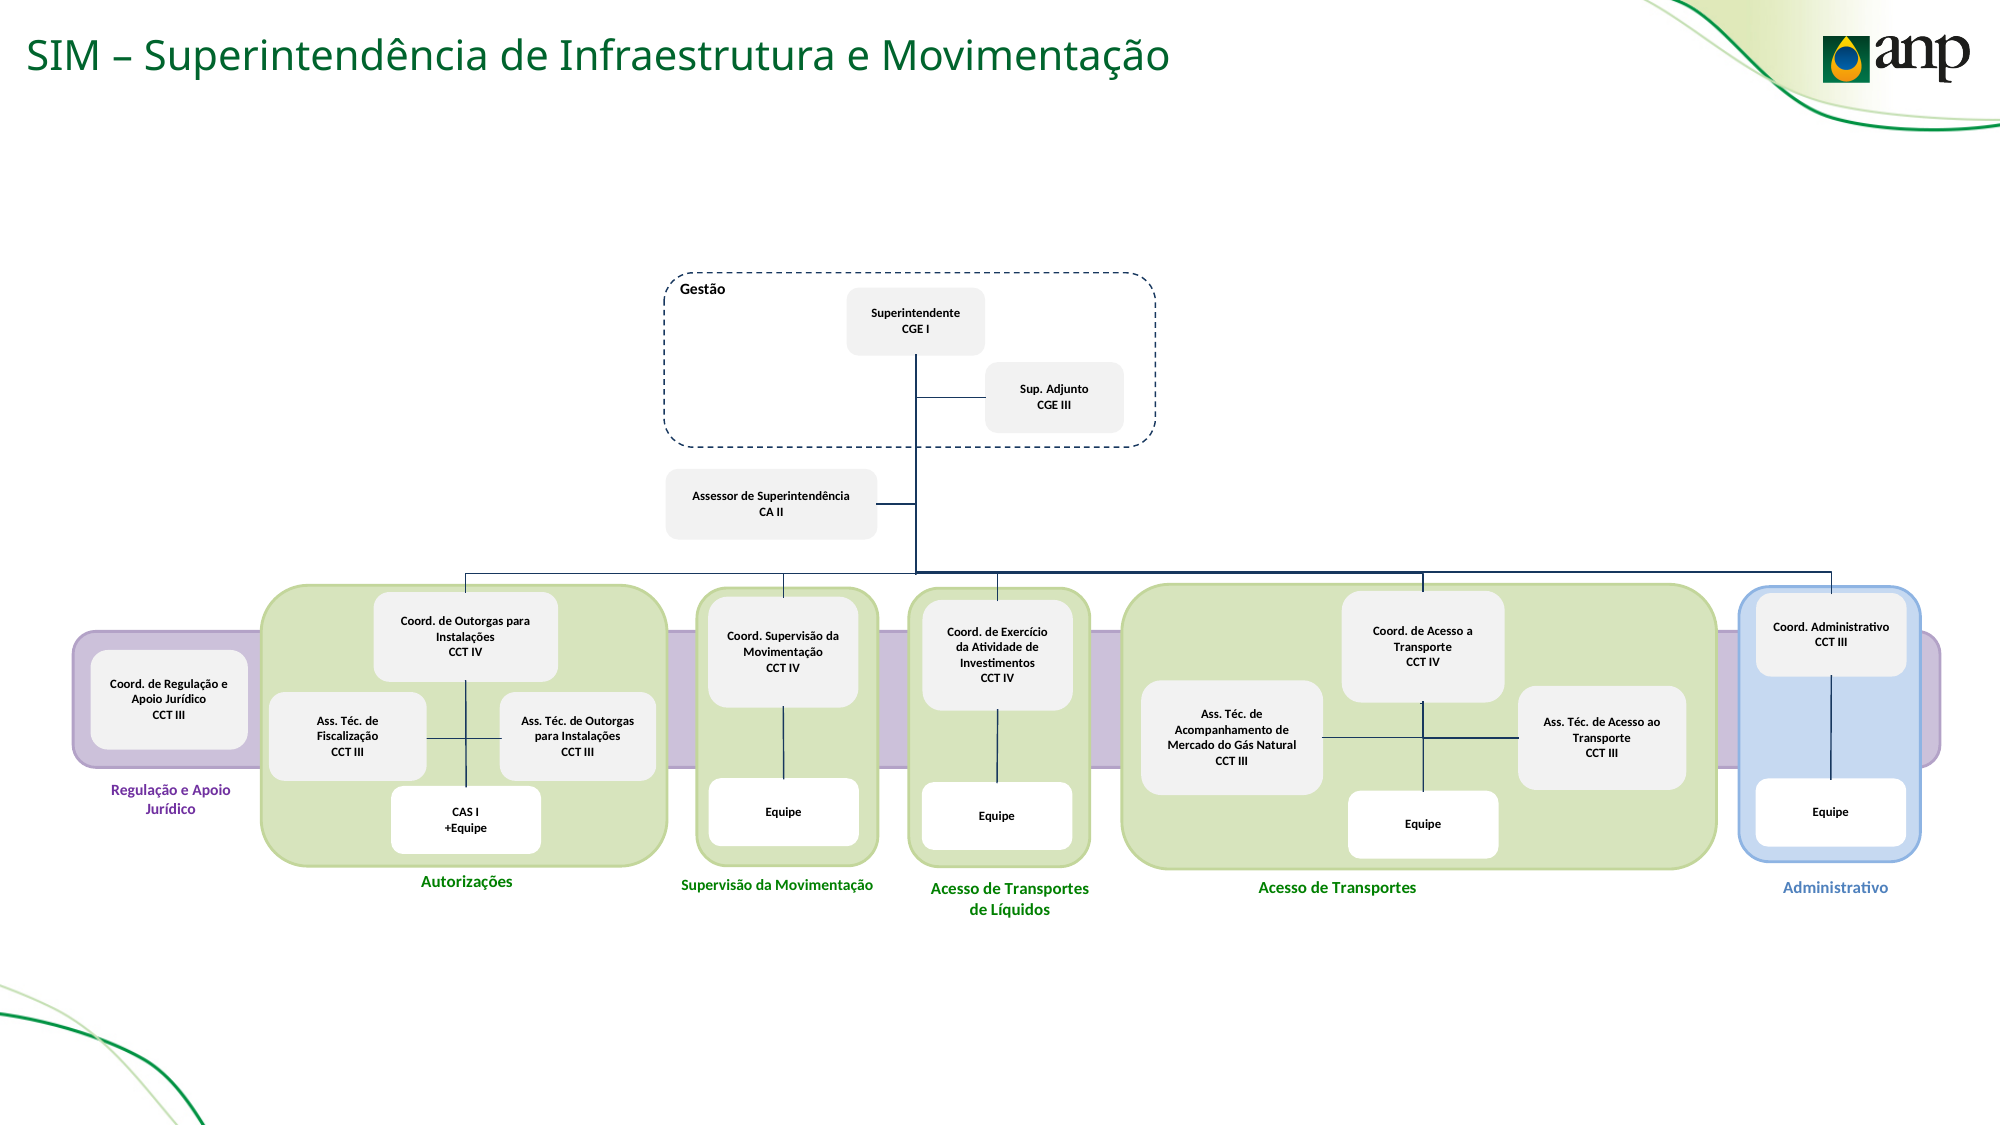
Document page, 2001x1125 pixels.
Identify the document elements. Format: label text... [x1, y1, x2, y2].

title SIM – Superintendência de Infraestrutura e Movimentação [11, 12, 1571, 103]
picture [0, 0, 2000, 1125]
